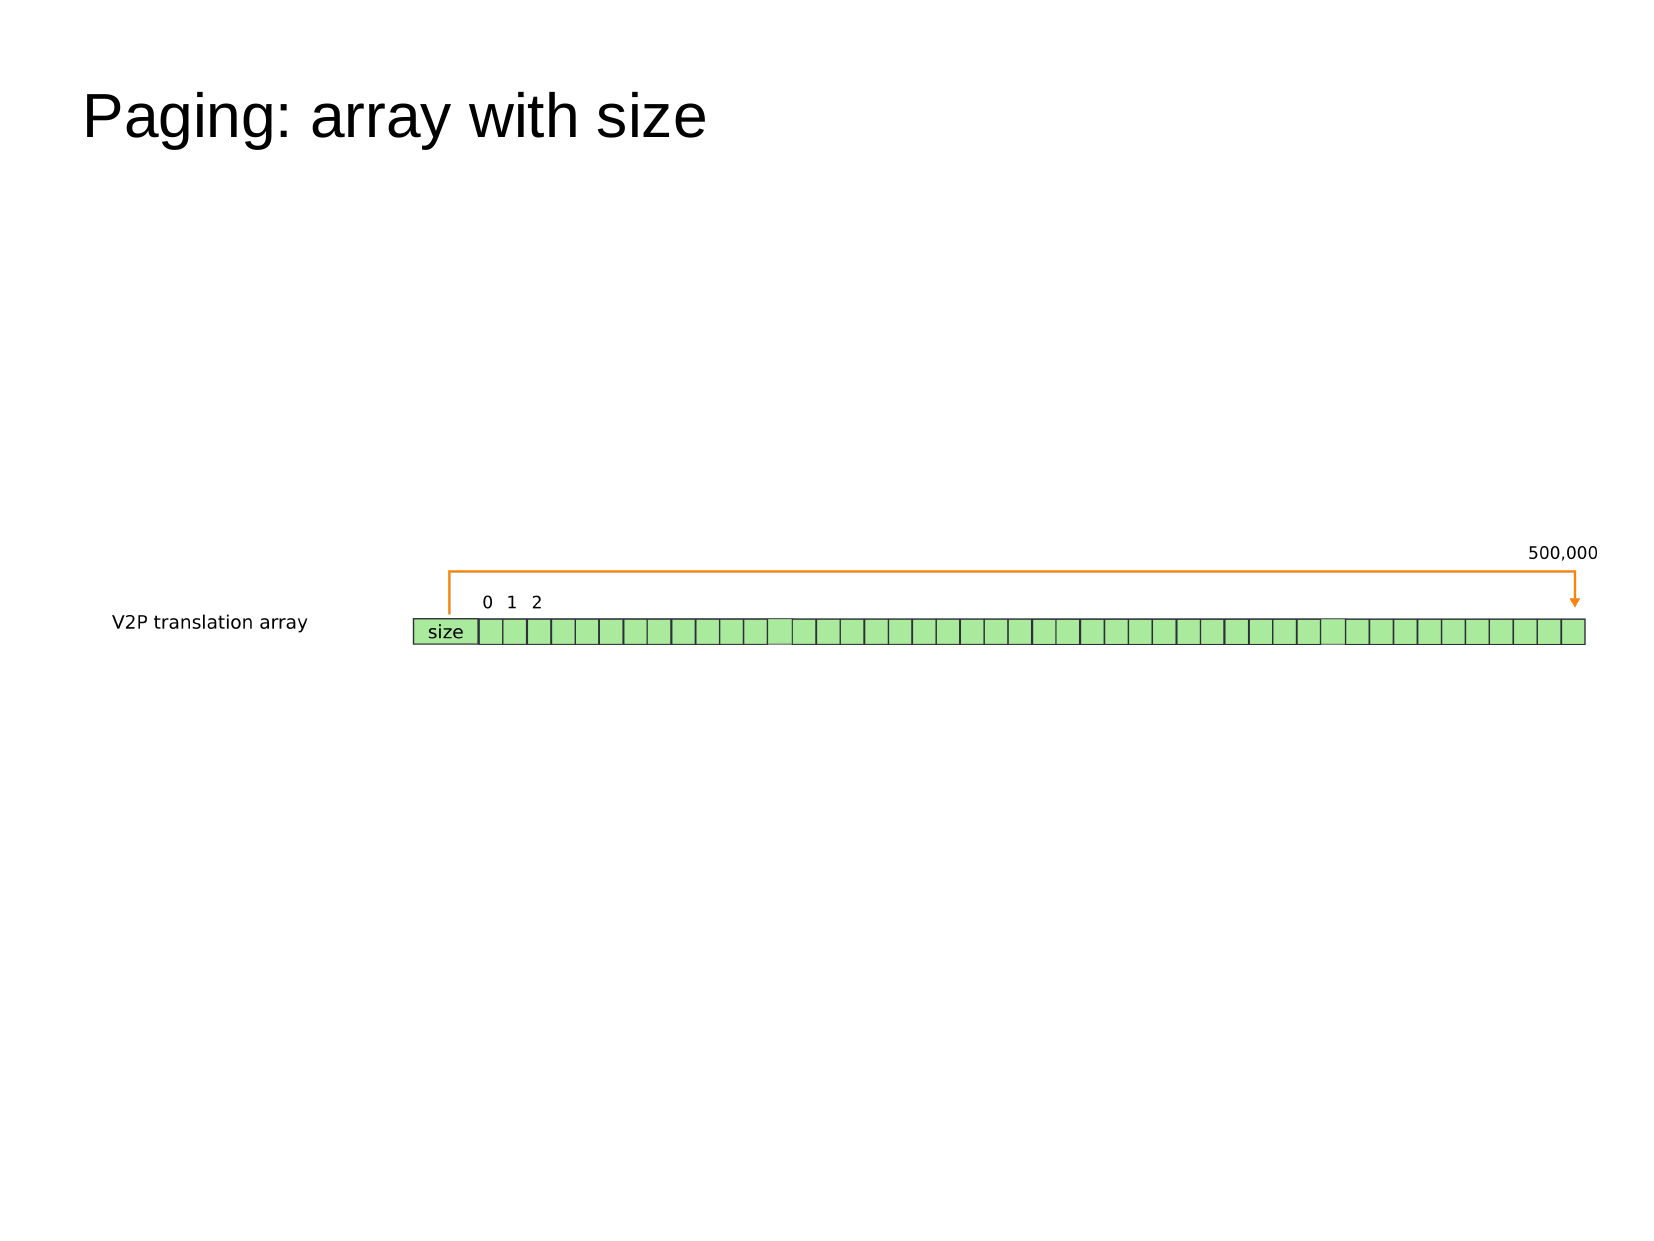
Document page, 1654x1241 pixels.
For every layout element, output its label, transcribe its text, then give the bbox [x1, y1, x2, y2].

picture [111, 545, 1597, 646]
list Paging: array with size [82, 75, 1575, 150]
